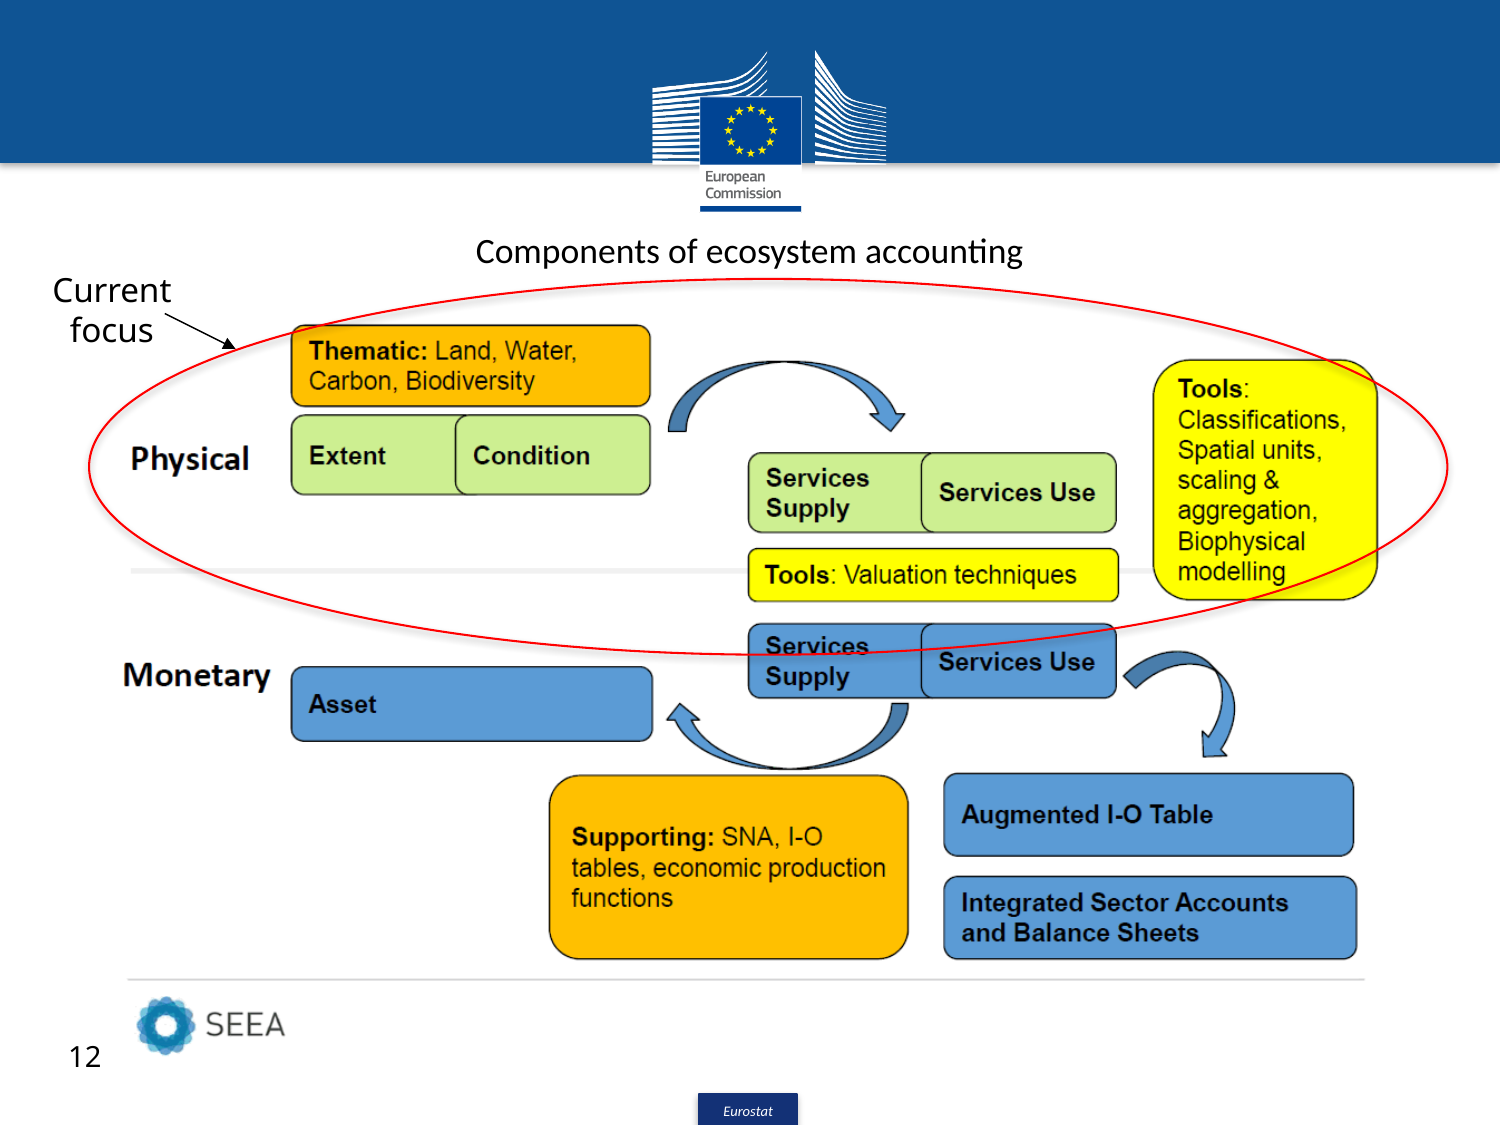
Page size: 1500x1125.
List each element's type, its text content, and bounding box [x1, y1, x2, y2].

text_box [164, 313, 236, 350]
text_box [379, 278, 1158, 312]
picture [111, 314, 1400, 1063]
text_box [88, 423, 106, 510]
title Components of ecosystem accounting [29, 220, 1471, 279]
text_box [1406, 401, 1449, 533]
text_box Current focus [11, 261, 213, 356]
footer 12 [53, 1046, 136, 1105]
